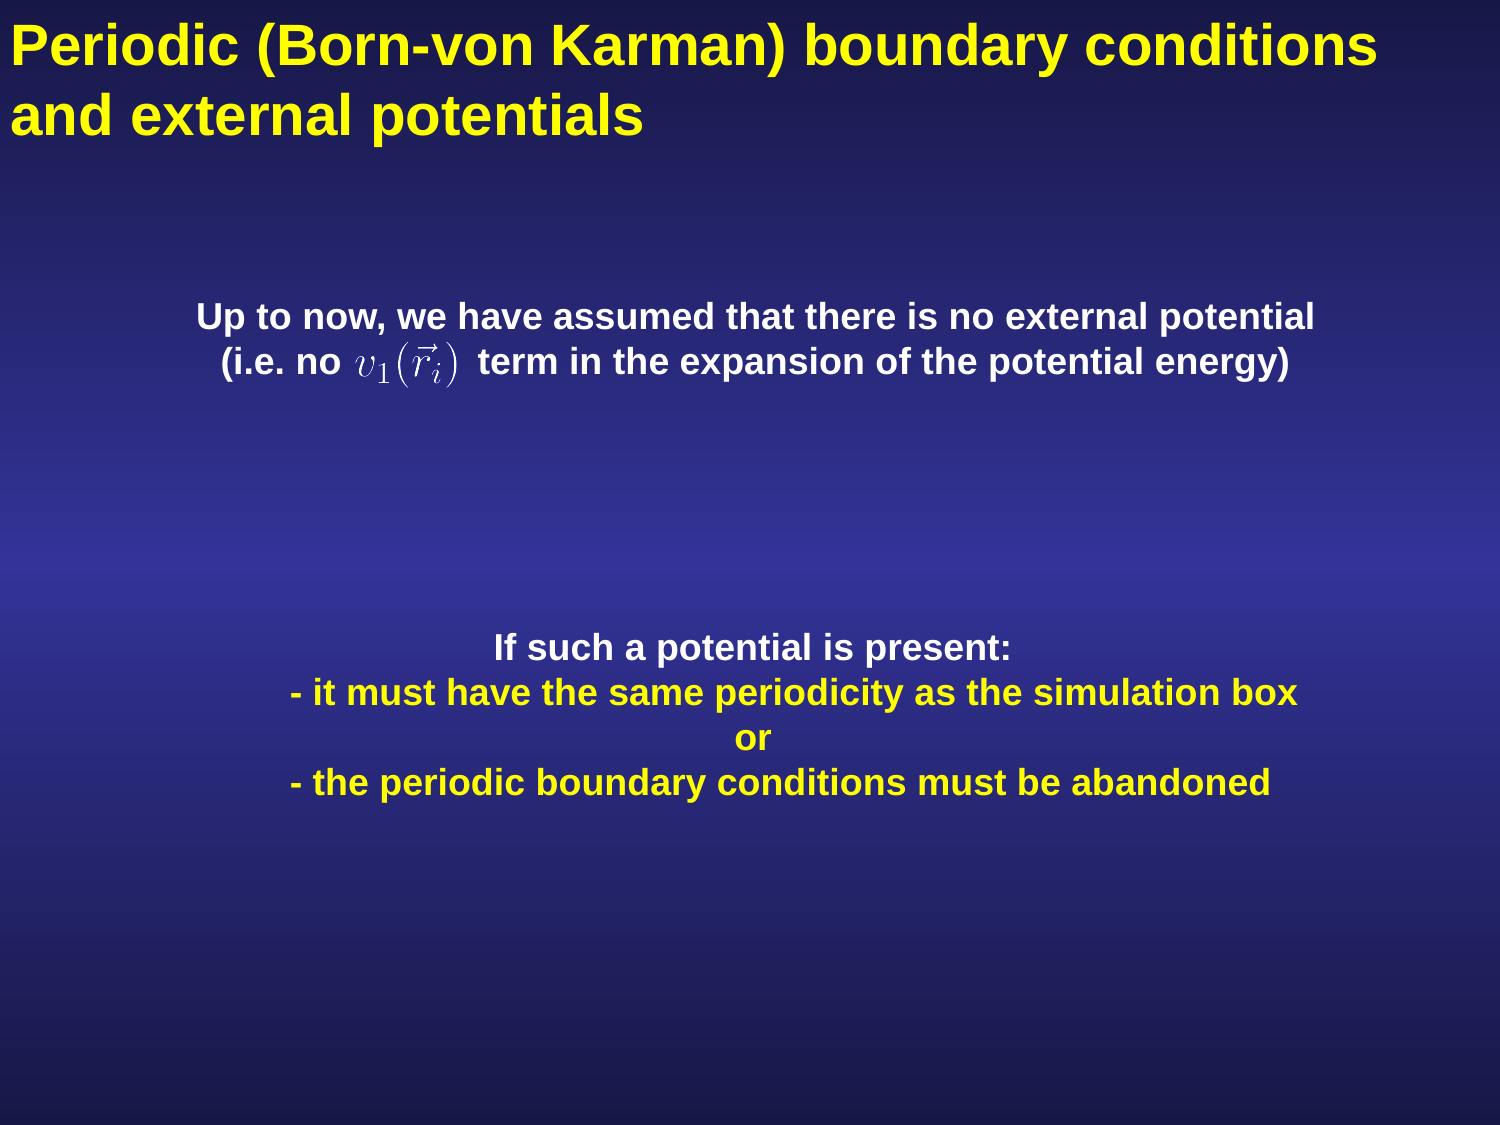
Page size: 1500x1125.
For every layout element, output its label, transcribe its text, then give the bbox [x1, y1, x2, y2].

text_box If such a potential is present: - it must have the same periodicity as the simulation box or - the periodic boundary conditions must be abandoned [125, 615, 1382, 811]
text_box Periodic (Born-von Karman) boundary conditions and external potentials [0, 0, 1463, 154]
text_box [162, 284, 1351, 391]
